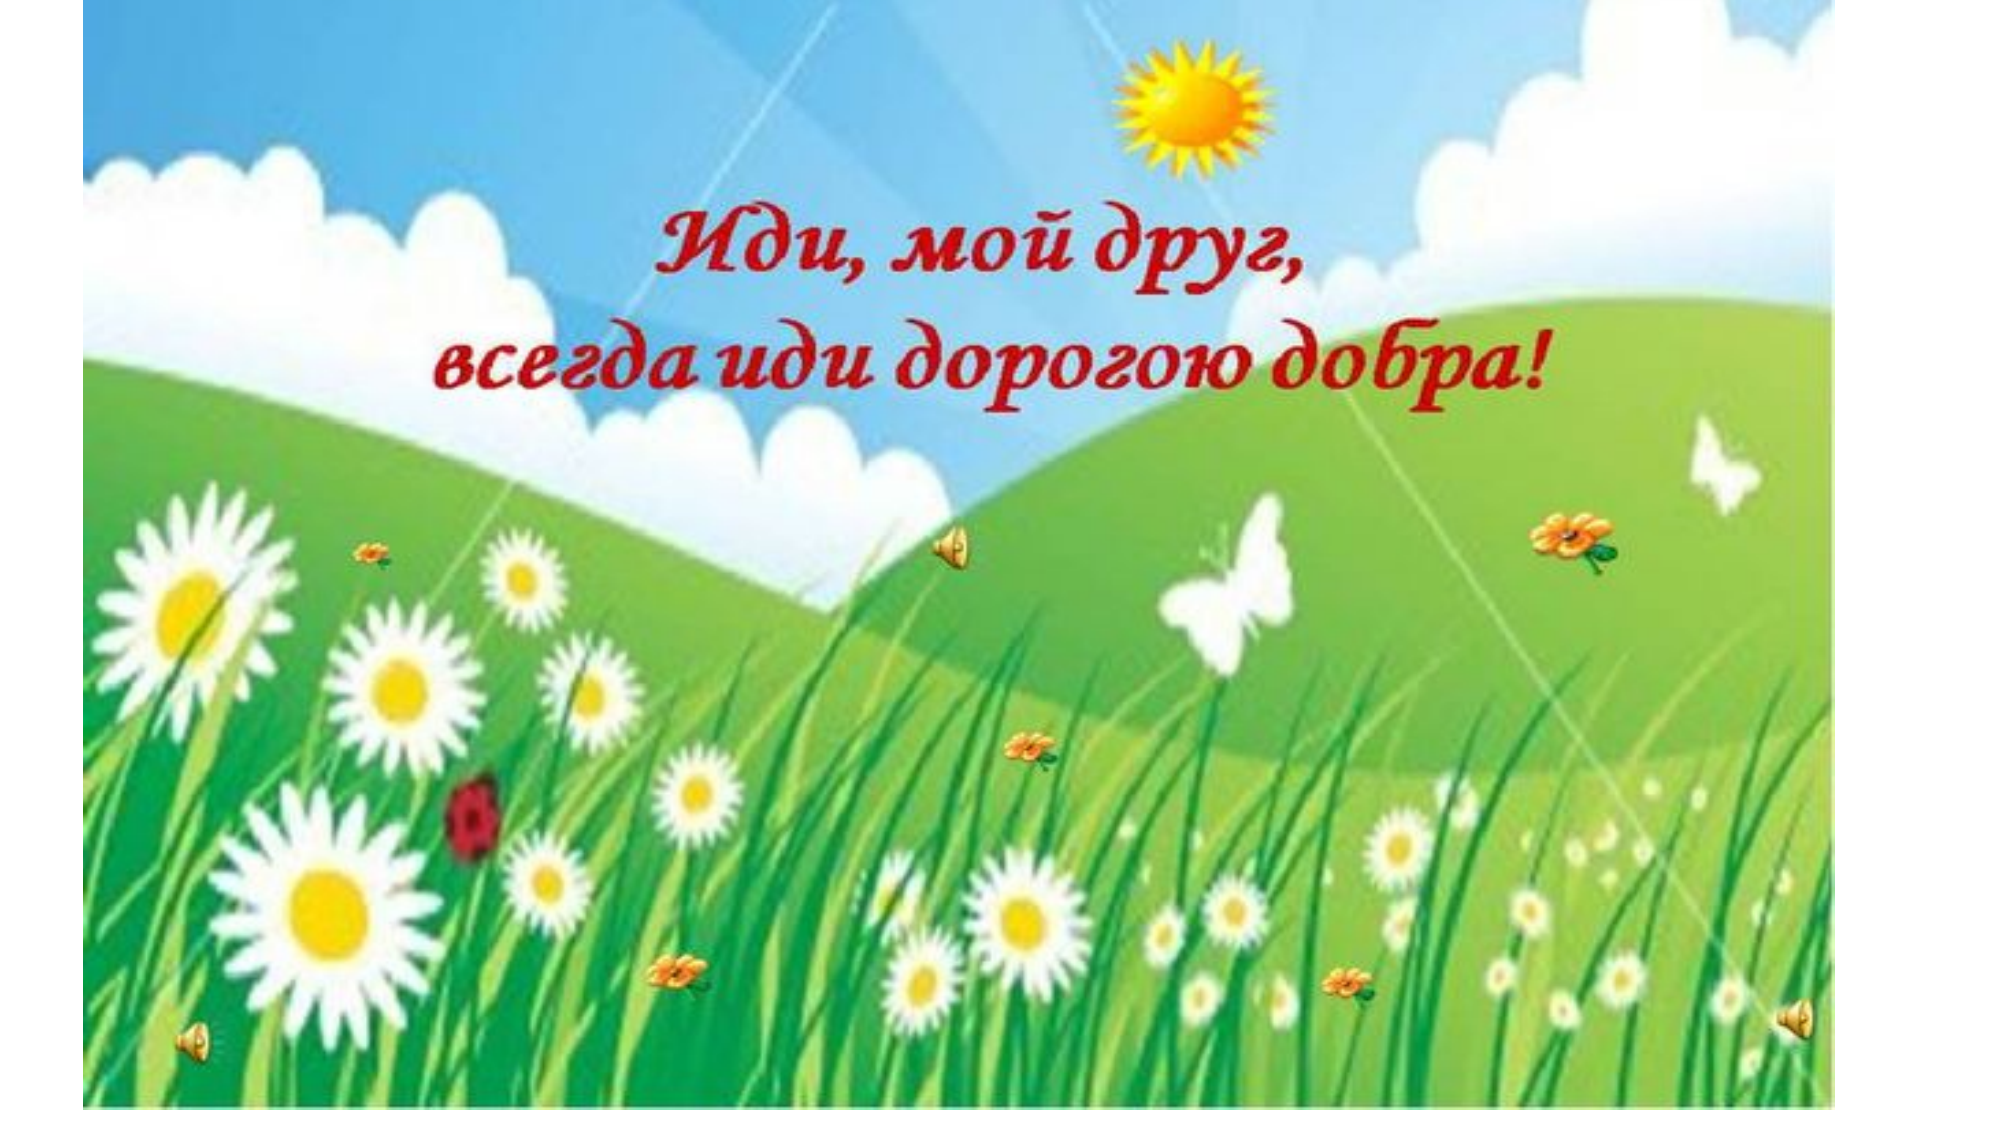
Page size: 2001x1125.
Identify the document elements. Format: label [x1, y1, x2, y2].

list [83, 0, 1835, 1110]
